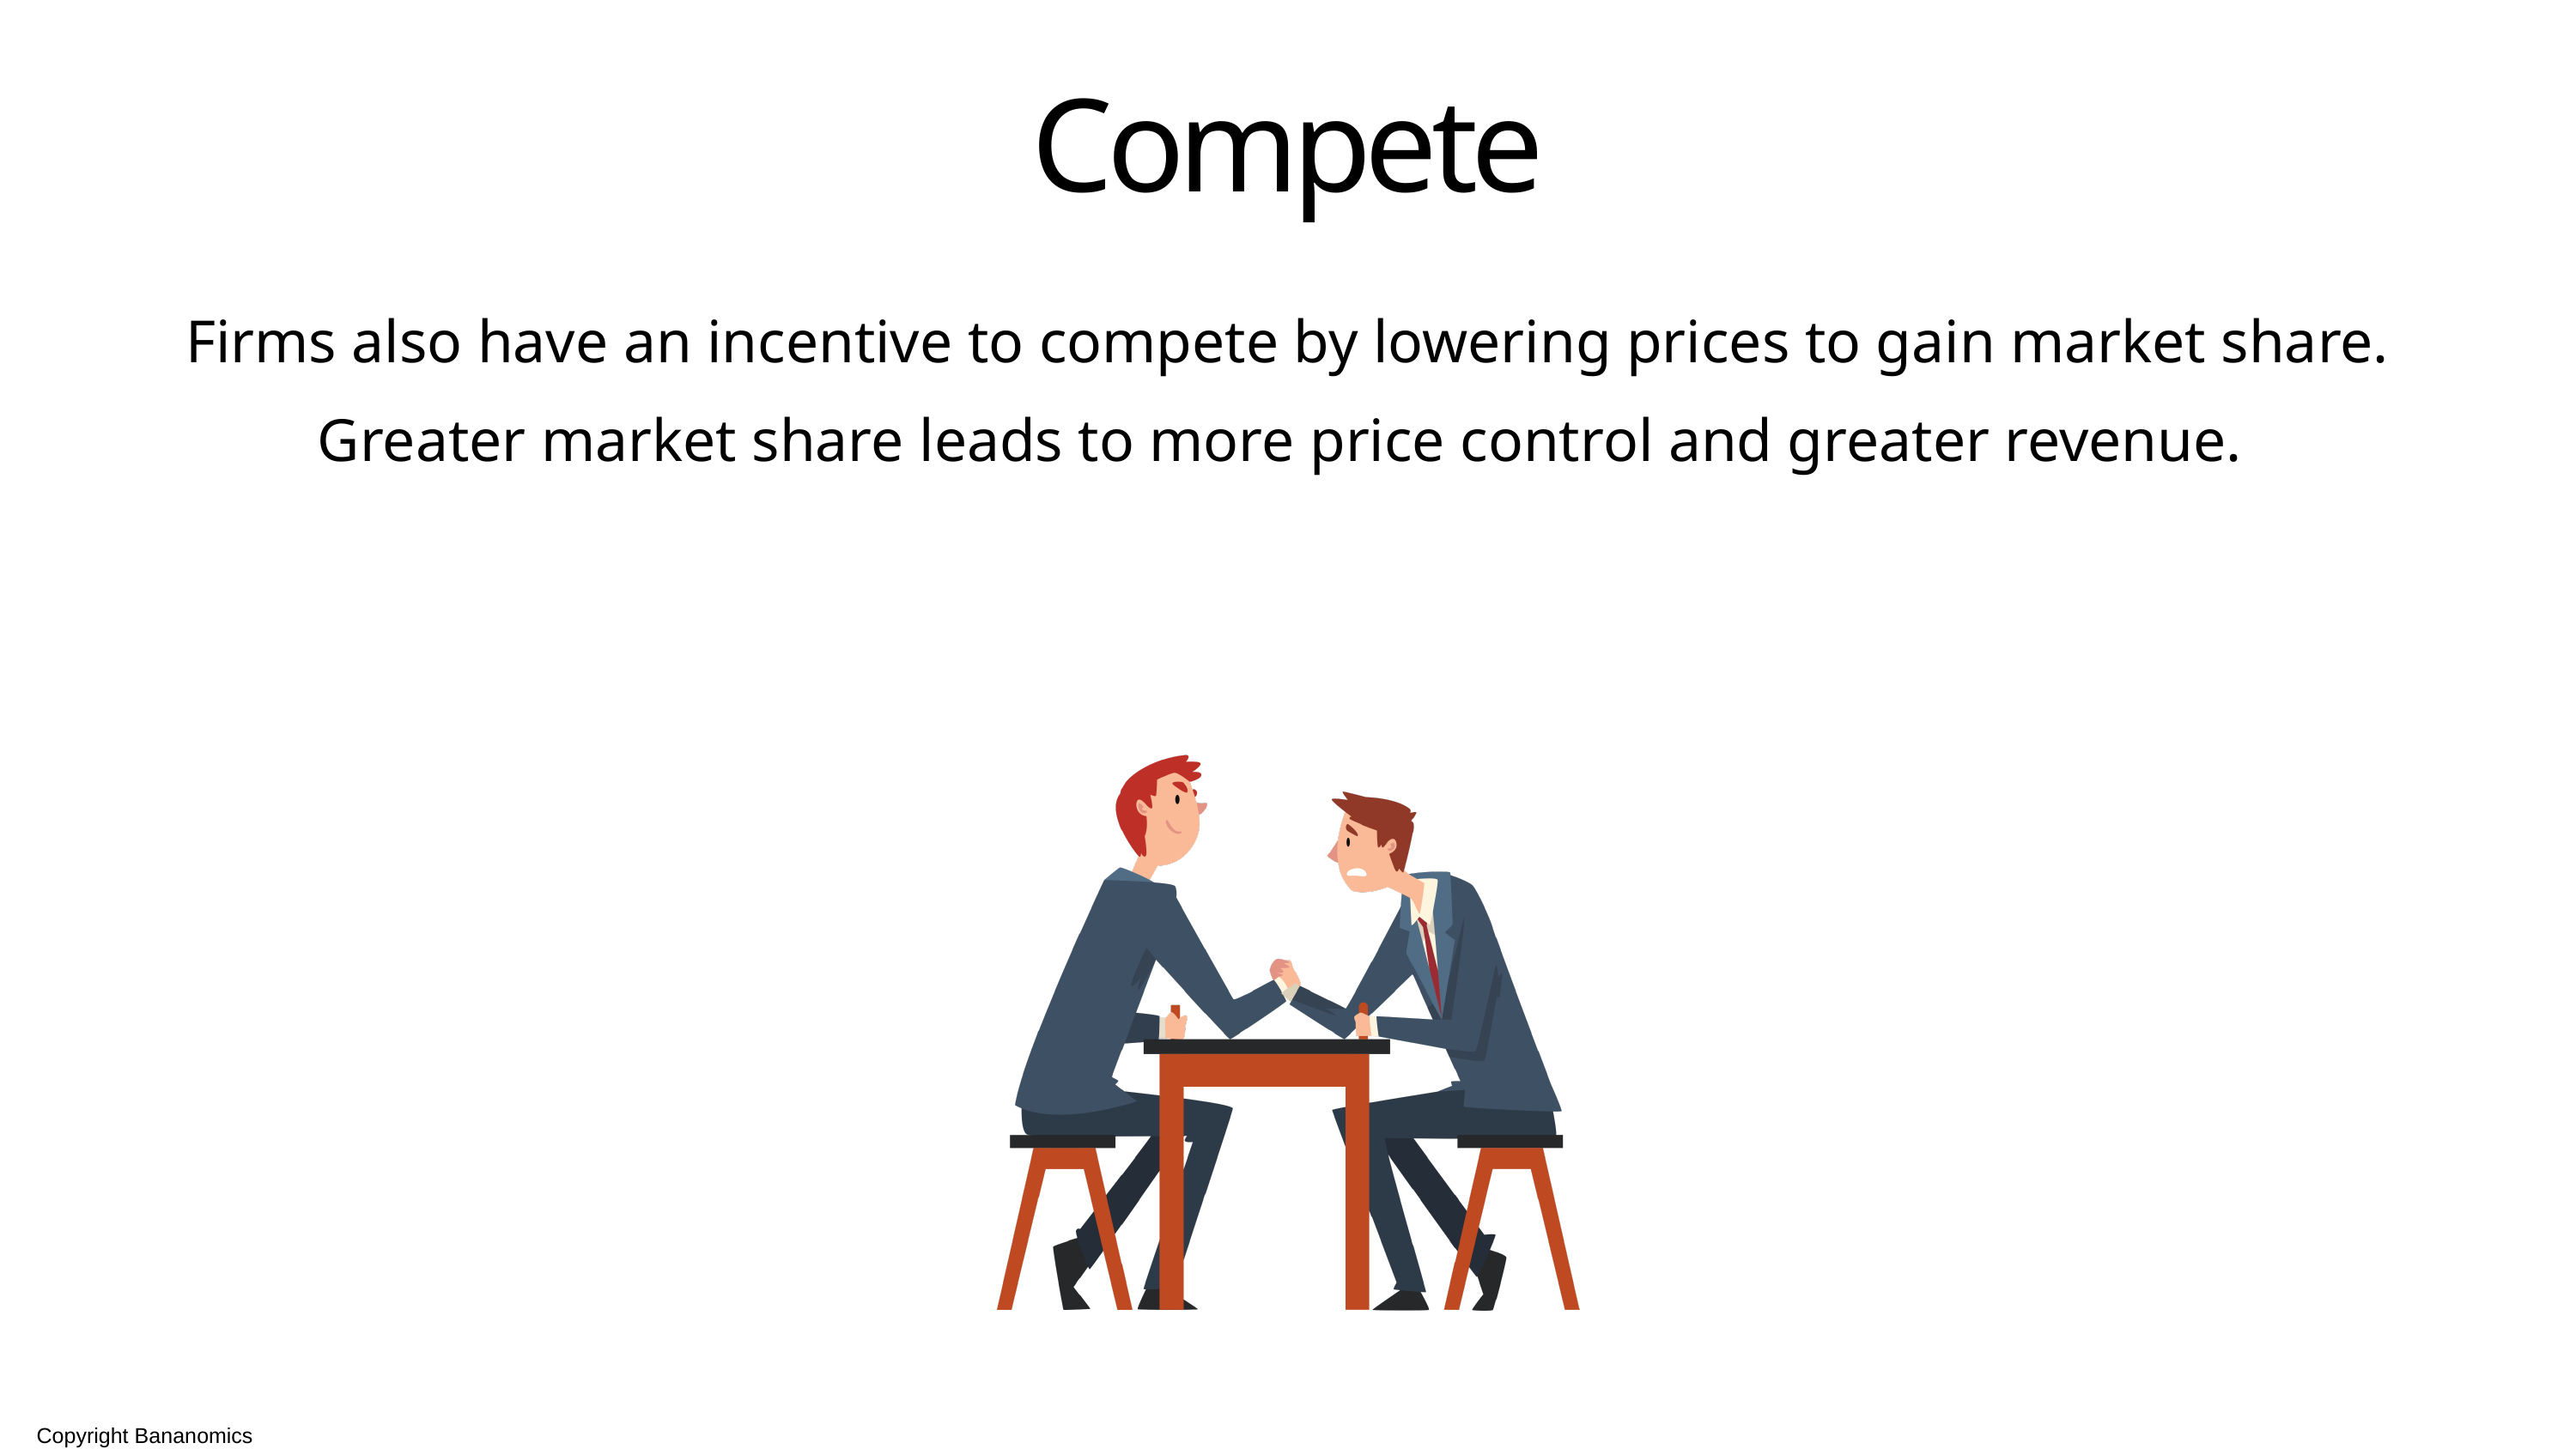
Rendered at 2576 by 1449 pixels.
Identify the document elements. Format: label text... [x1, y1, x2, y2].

text_box Firms also have an incentive to compete by lowering prices to gain market share. Greater market share leads to more price control and greater revenue. [96, 276, 2480, 474]
text_box Copyright Bananomics [0, 1417, 553, 1448]
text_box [136, 76, 2440, 305]
picture [872, 616, 1704, 1449]
